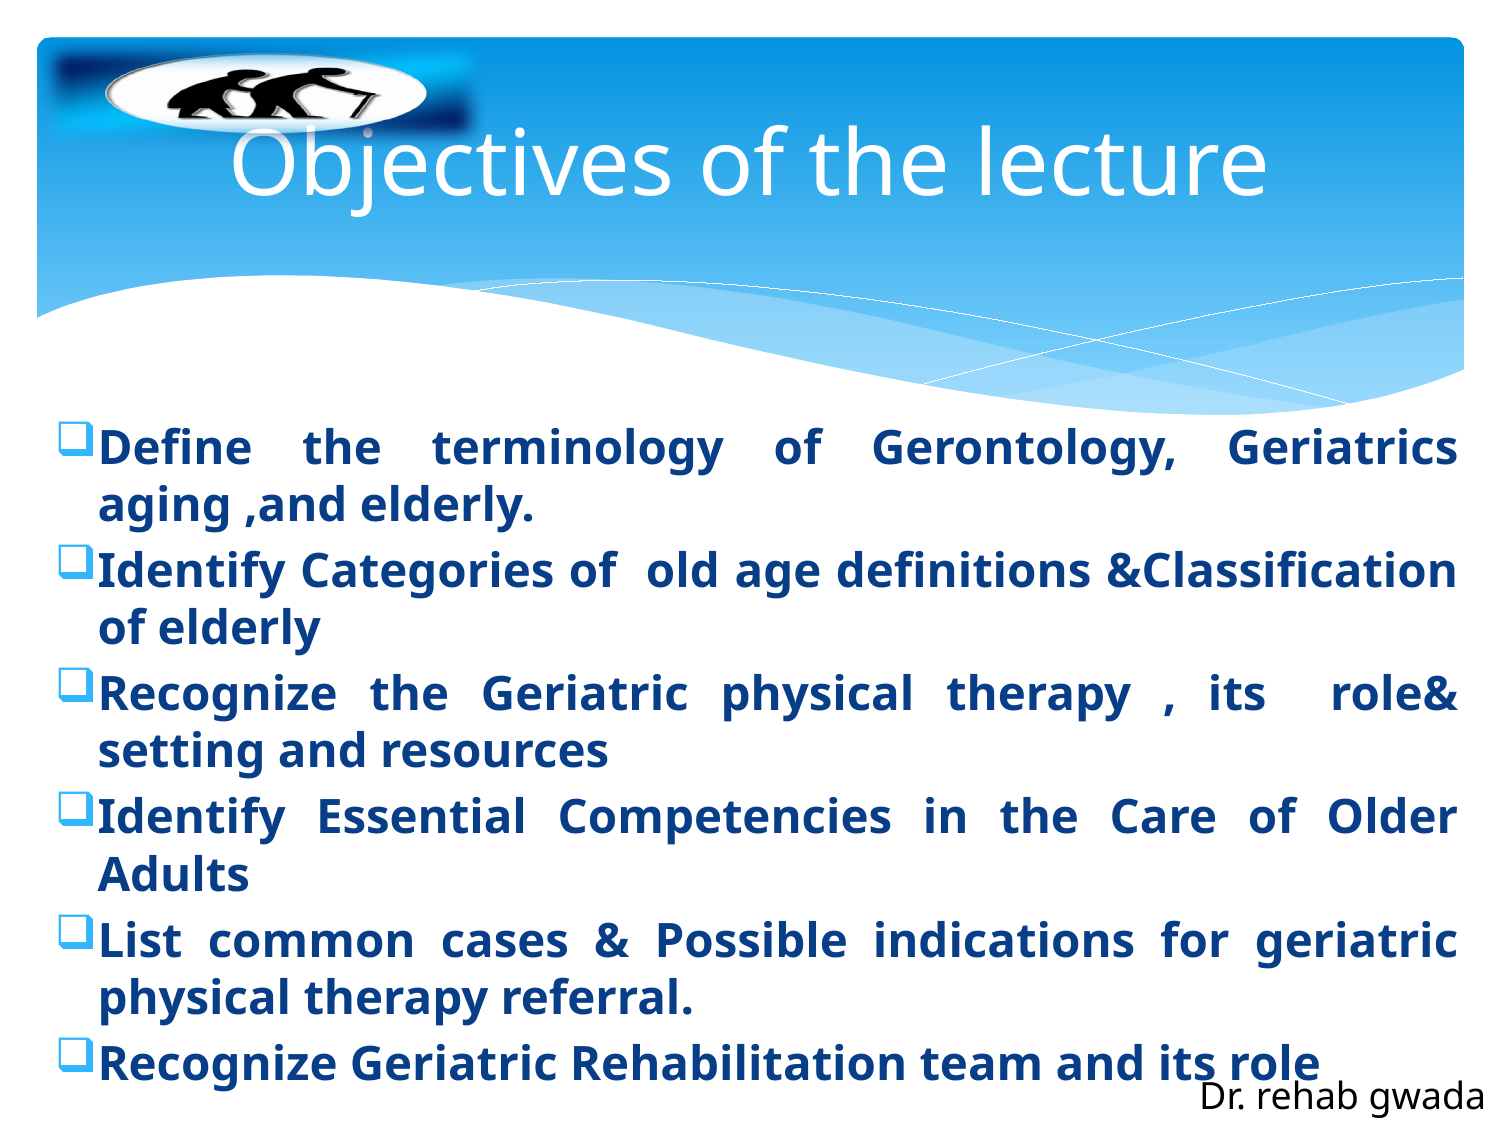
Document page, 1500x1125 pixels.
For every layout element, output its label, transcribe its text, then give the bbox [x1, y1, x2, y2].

list Define the terminology of Gerontology, Geriatrics aging ,and elderly. Identify Categories of old age definitions &Classification of elderly Recognize the Geriatric physical therapy , its role& setting and resources Identify Essential Competencies in the Care of Older Adults List common cases & Possible indications for geriatric physical therapy referral. Recognize Geriatric Rehabilitation team and its role [39, 409, 1475, 1099]
text_box Dr. rehab gwada [1184, 1064, 1500, 1125]
picture [37, 37, 44, 44]
picture [37, 41, 488, 151]
title Objectives of the lecture [75, 55, 1425, 261]
